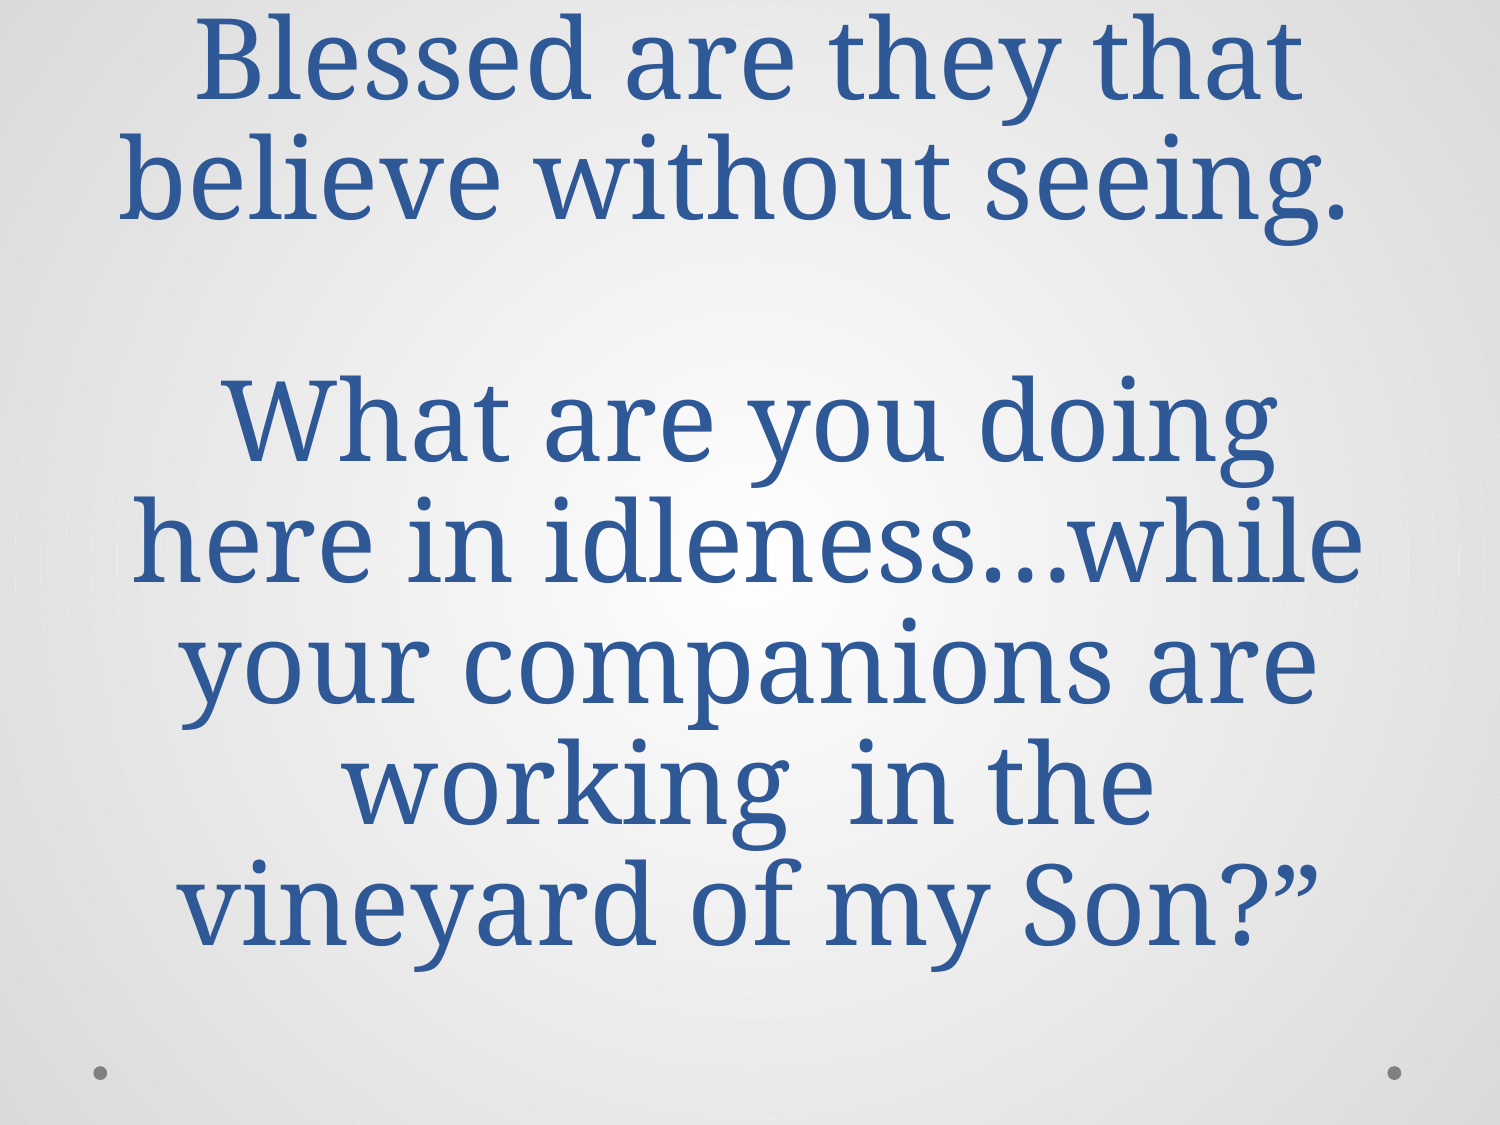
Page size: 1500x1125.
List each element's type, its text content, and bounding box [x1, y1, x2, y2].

title Blessed are they that believe without seeing. What are you doing here in idleness…while your companions are working in the vineyard of my Son?” [75, 712, 1425, 975]
